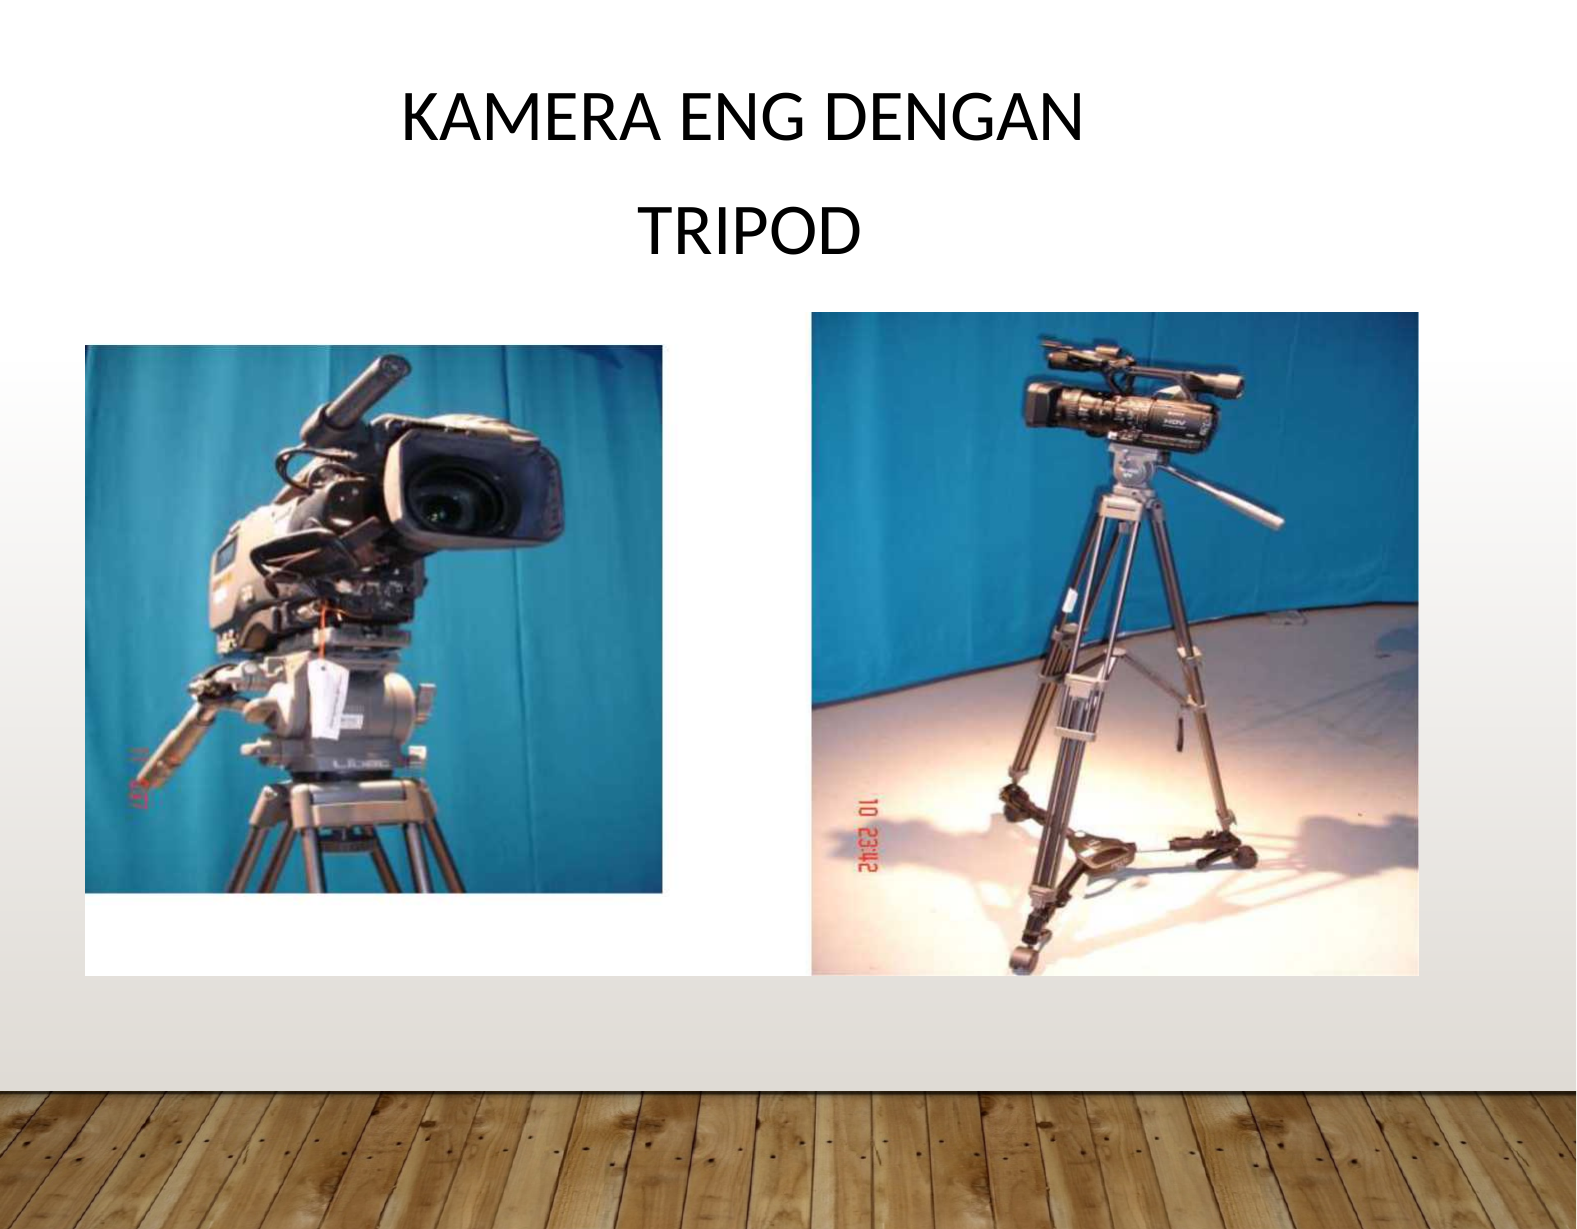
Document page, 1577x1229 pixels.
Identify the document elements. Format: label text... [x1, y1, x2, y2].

picture [0, 1091, 1577, 1229]
picture [85, 312, 1420, 976]
text_box KAMERA ENG DENGAN TRIPOD [401, 67, 1099, 213]
